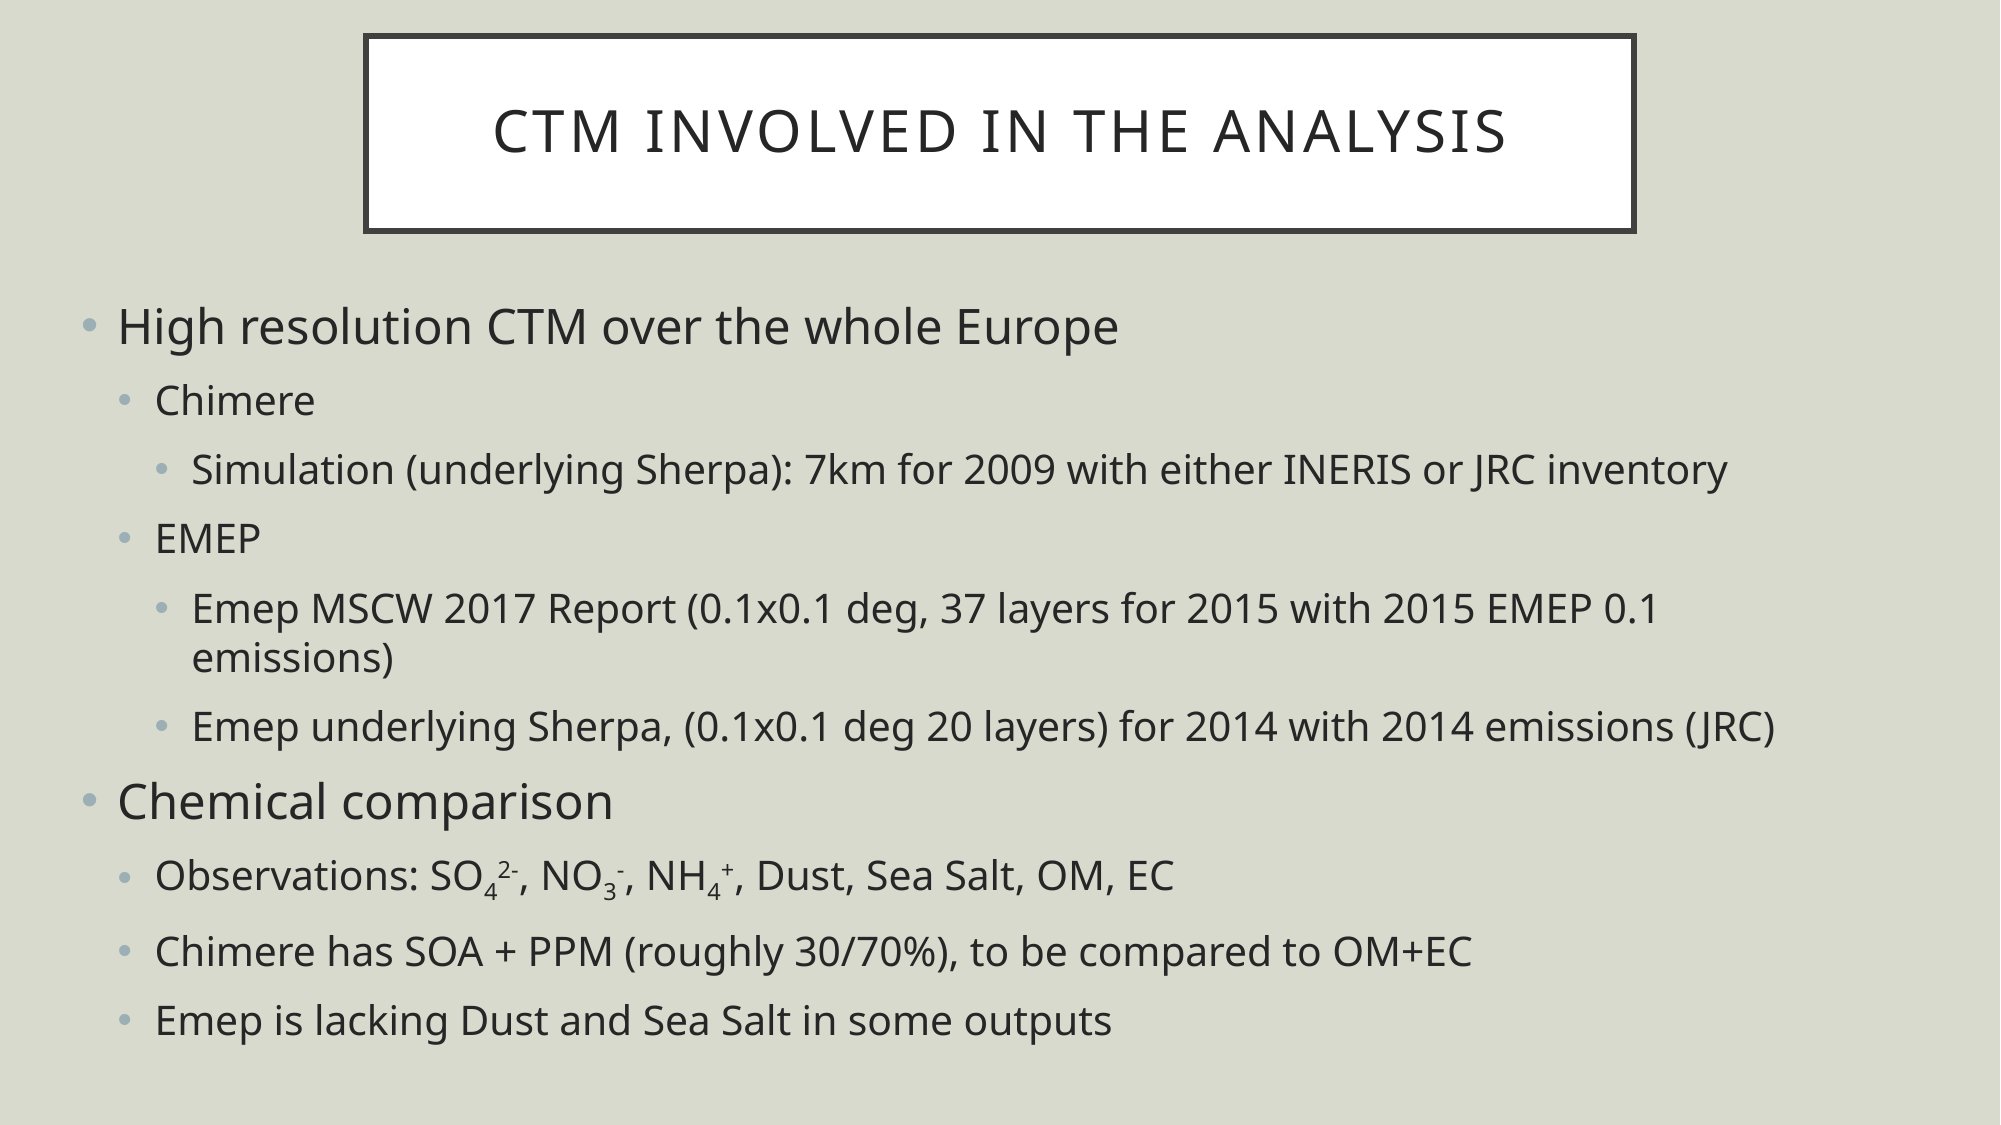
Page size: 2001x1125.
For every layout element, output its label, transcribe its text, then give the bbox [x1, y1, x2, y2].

list High resolution CTM over the whole Europe Chimere Simulation (underlying Sherpa): 7km for 2009 with either INERIS or JRC inventory EMEP Emep MSCW 2017 Report (0.1x0.1 deg, 37 layers for 2015 with 2015 EMEP 0.1 emissions) Emep underlying Sherpa, (0.1x0.1 deg 20 layers) for 2014 with 2014 emissions (JRC) Chemical comparison Observations: SO42-, NO3-, NH4+, Dust, Sea Salt, OM, EC Chimere has SOA + PPM (roughly 30/70%), to be compared to OM+EC Emep is lacking Dust and Sea Salt in some outputs [66, 287, 1824, 1090]
title CTM involved in the analysis [363, 33, 1637, 234]
